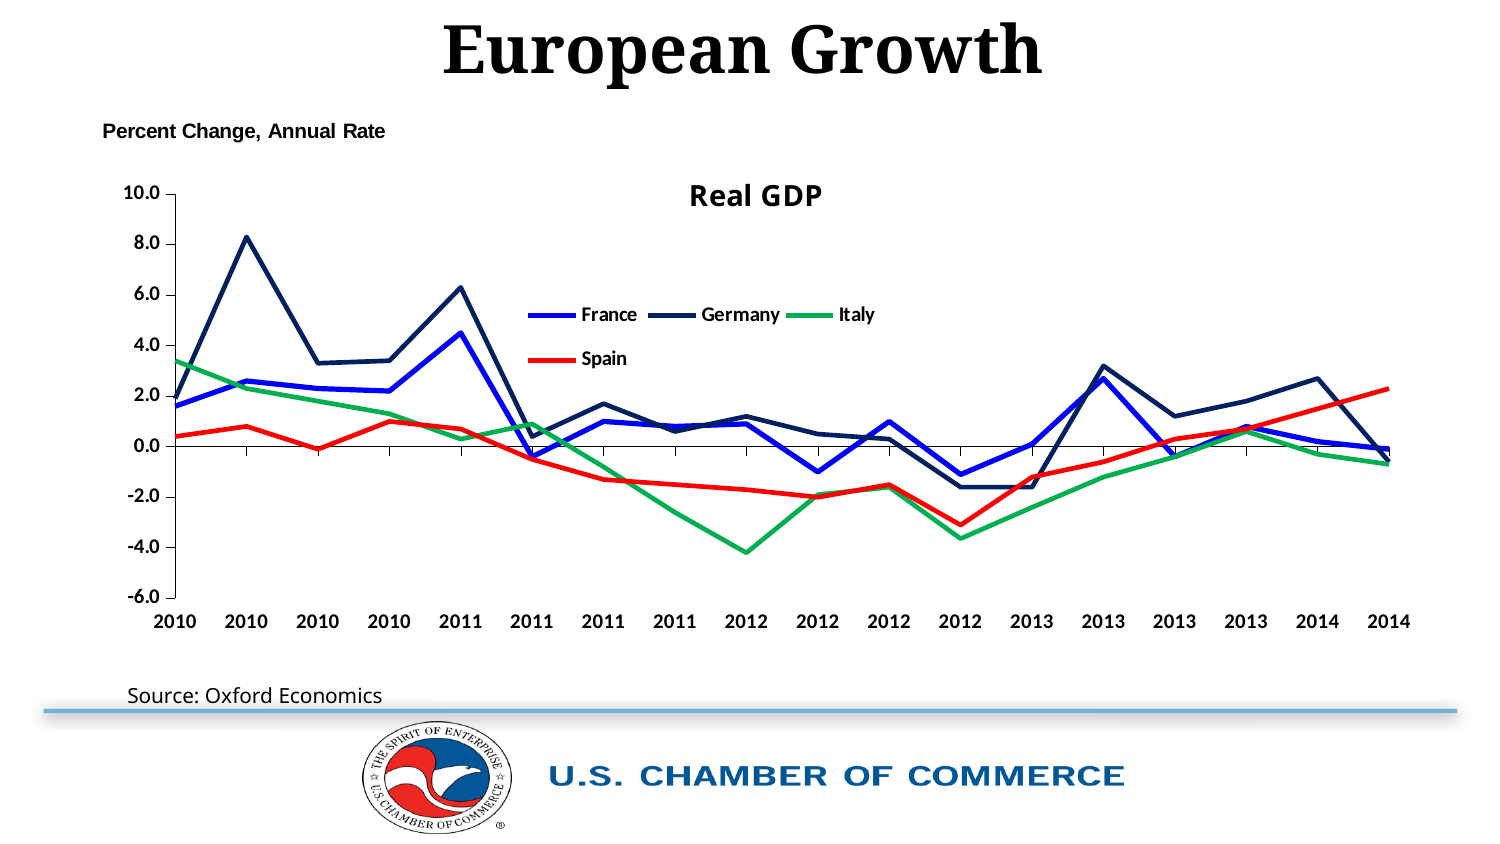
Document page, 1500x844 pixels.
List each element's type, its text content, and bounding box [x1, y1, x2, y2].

text_box European Growth [74, 0, 1413, 95]
text_box Source: Oxford Economics [112, 675, 838, 715]
chart [87, 112, 1438, 664]
picture [362, 721, 1124, 834]
